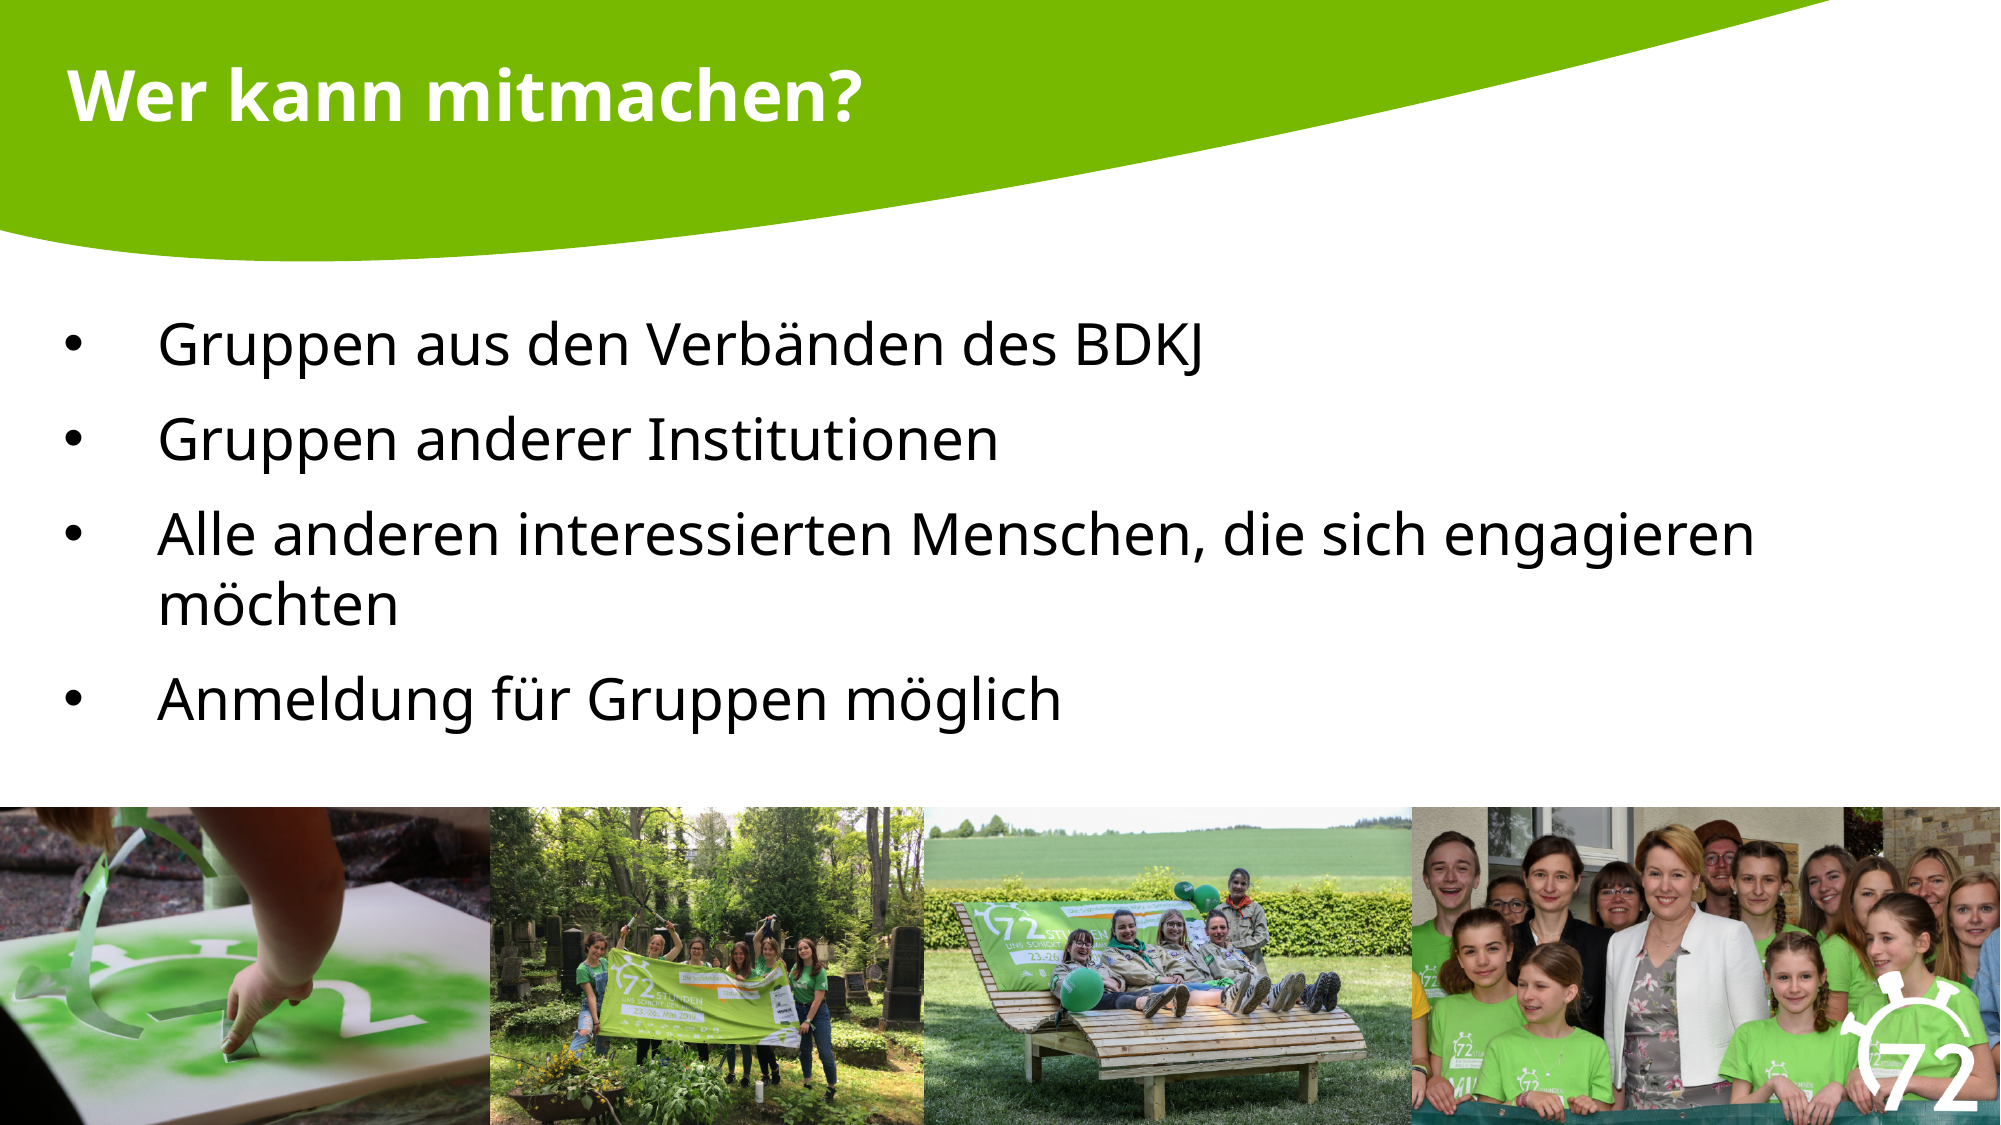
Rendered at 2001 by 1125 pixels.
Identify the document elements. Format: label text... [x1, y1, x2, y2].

text_box Gruppen aus den Verbänden des BDKJ Gruppen anderer Institutionen Alle anderen interessierten Menschen, die sich engagieren möchten Anmeldung für Gruppen möglich [52, 201, 1855, 496]
title Wer kann mitmachen? [52, 50, 1227, 146]
picture [0, 807, 2000, 1125]
